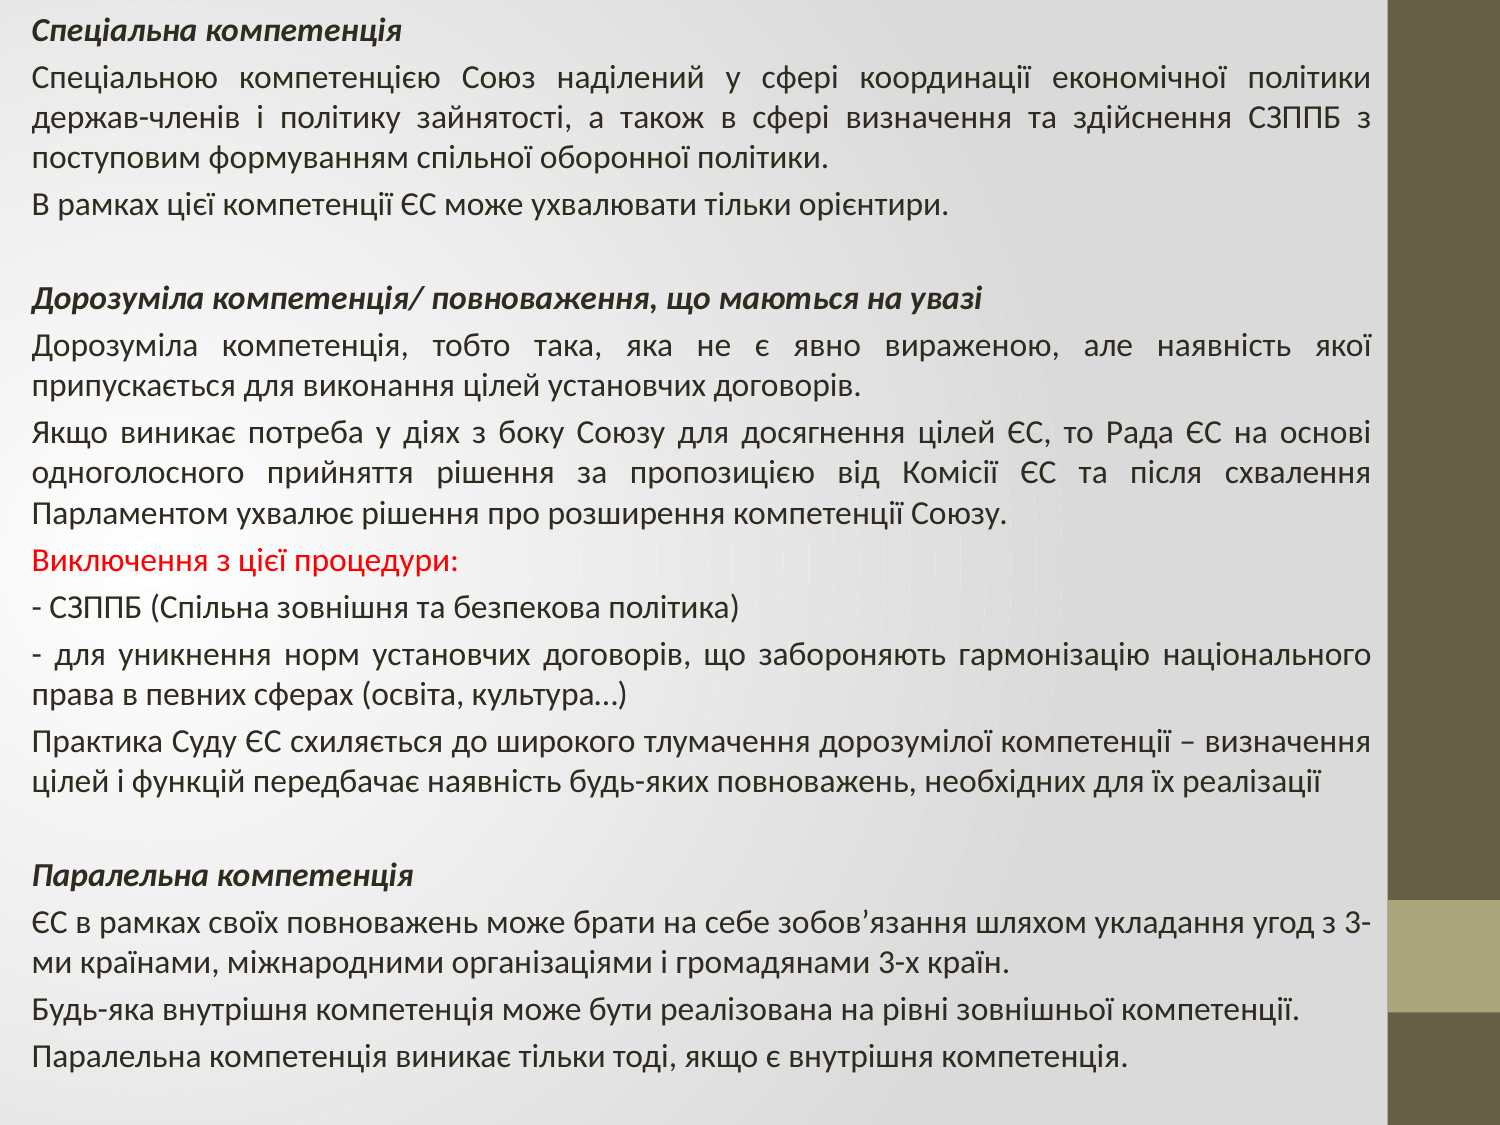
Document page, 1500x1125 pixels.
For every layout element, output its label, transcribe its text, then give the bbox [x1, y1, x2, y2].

list Спеціальна компетенція Спеціальною компетенцією Союз наділений у сфері координації економічної політики держав-членів і політику зайнятості, а також в сфері визначення та здійснення СЗППБ з поступовим формуванням спільної оборонної політики. В рамках цієї компетенції ЄС може ухвалювати тільки орієнтири. Дорозуміла компетенція/ повноваження, що маються на увазі Дорозуміла компетенція, тобто така, яка не є явно вираженою, але наявність якої припускається для виконання цілей установчих договорів. Якщо виникає потреба у діях з боку Союзу для досягнення цілей ЄС, то Рада ЄС на основі одноголосного прийняття рішення за пропозицією від Комісії ЄС та після схвалення Парламентом ухвалює рішення про розширення компетенції Союзу. Виключення з цієї процедури: - СЗППБ (Спільна зовнішня та безпекова політика) - для уникнення норм установчих договорів, що забороняють гармонізацію національного права в певних сферах (освіта, культура…) Практика Суду ЄС схиляється до широкого тлумачення дорозумілої компетенції – визначення цілей і функцій передбачає наявність будь-яких повноважень, необхідних для їх реалізації Паралельна компетенція ЄС в рамках своїх повноважень може брати на себе зобов’язання шляхом укладання угод з 3-ми країнами, міжнародними організаціями і громадянами 3-х країн. Будь-яка внутрішня компетенція може бути реалізована на рівні зовнішньої компетенції. Паралельна компетенція виникає тільки тоді, якщо є внутрішня компетенція. [0, 0, 1388, 1125]
